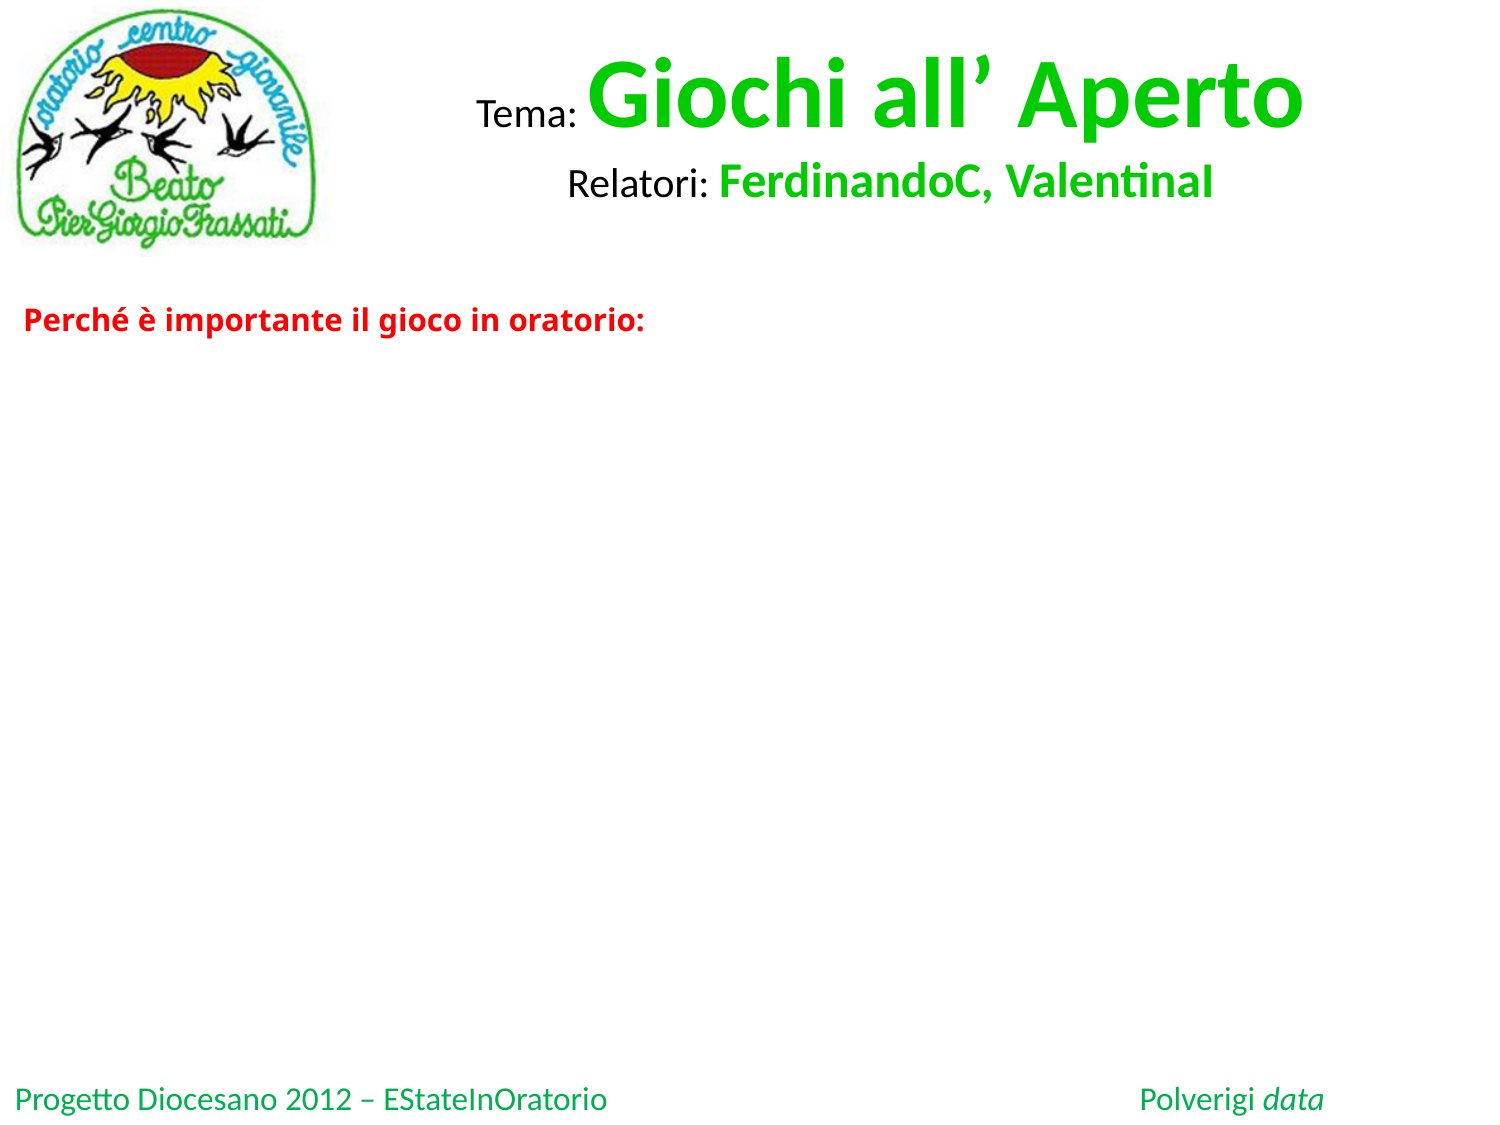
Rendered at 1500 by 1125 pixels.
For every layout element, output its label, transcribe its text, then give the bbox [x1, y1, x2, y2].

text_box Tema: Giochi all’ Aperto Relatori: FerdinandoC, ValentinaI [339, 19, 1500, 215]
text_box Perché è importante il gioco in oratorio: [0, 292, 1500, 346]
text_box Progetto Diocesano 2012 – EStateInOratorio Polverigi data [0, 1069, 1500, 1125]
picture [0, 0, 334, 257]
